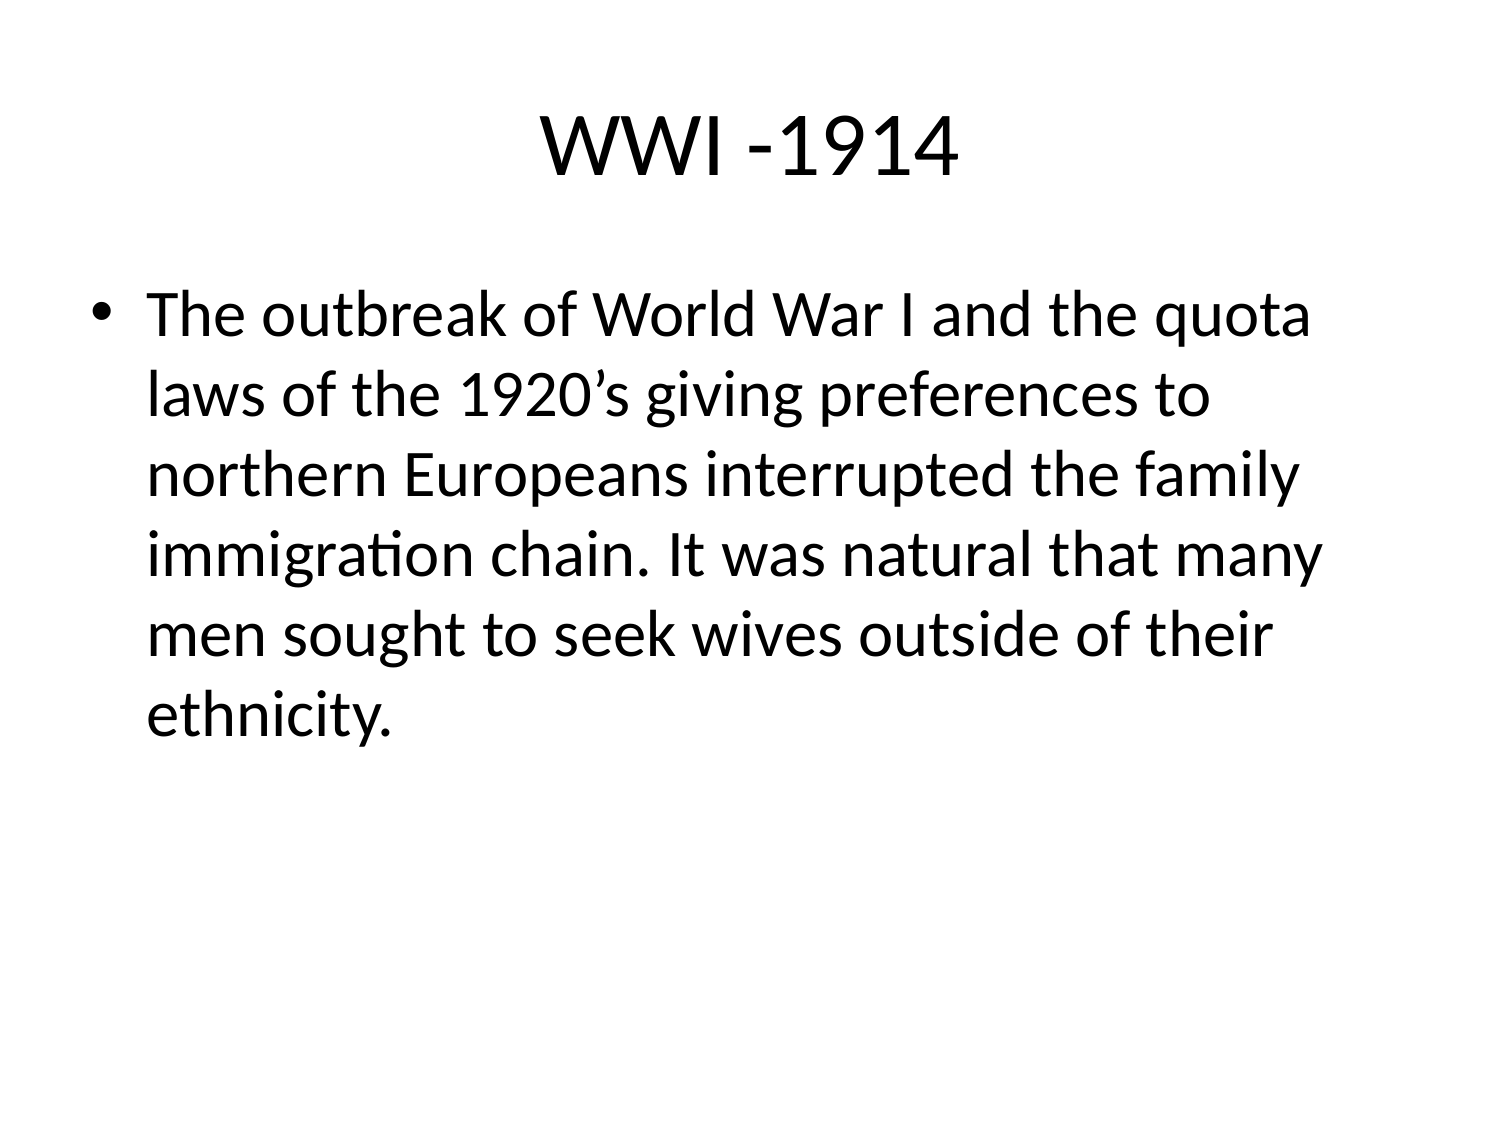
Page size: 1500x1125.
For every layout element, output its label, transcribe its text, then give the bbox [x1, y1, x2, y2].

title WWI -1914 [75, 45, 1425, 233]
list The outbreak of World War I and the quota laws of the 1920’s giving preferences to northern Europeans interrupted the family immigration chain. It was natural that many men sought to seek wives outside of their ethnicity. [75, 262, 1425, 1005]
